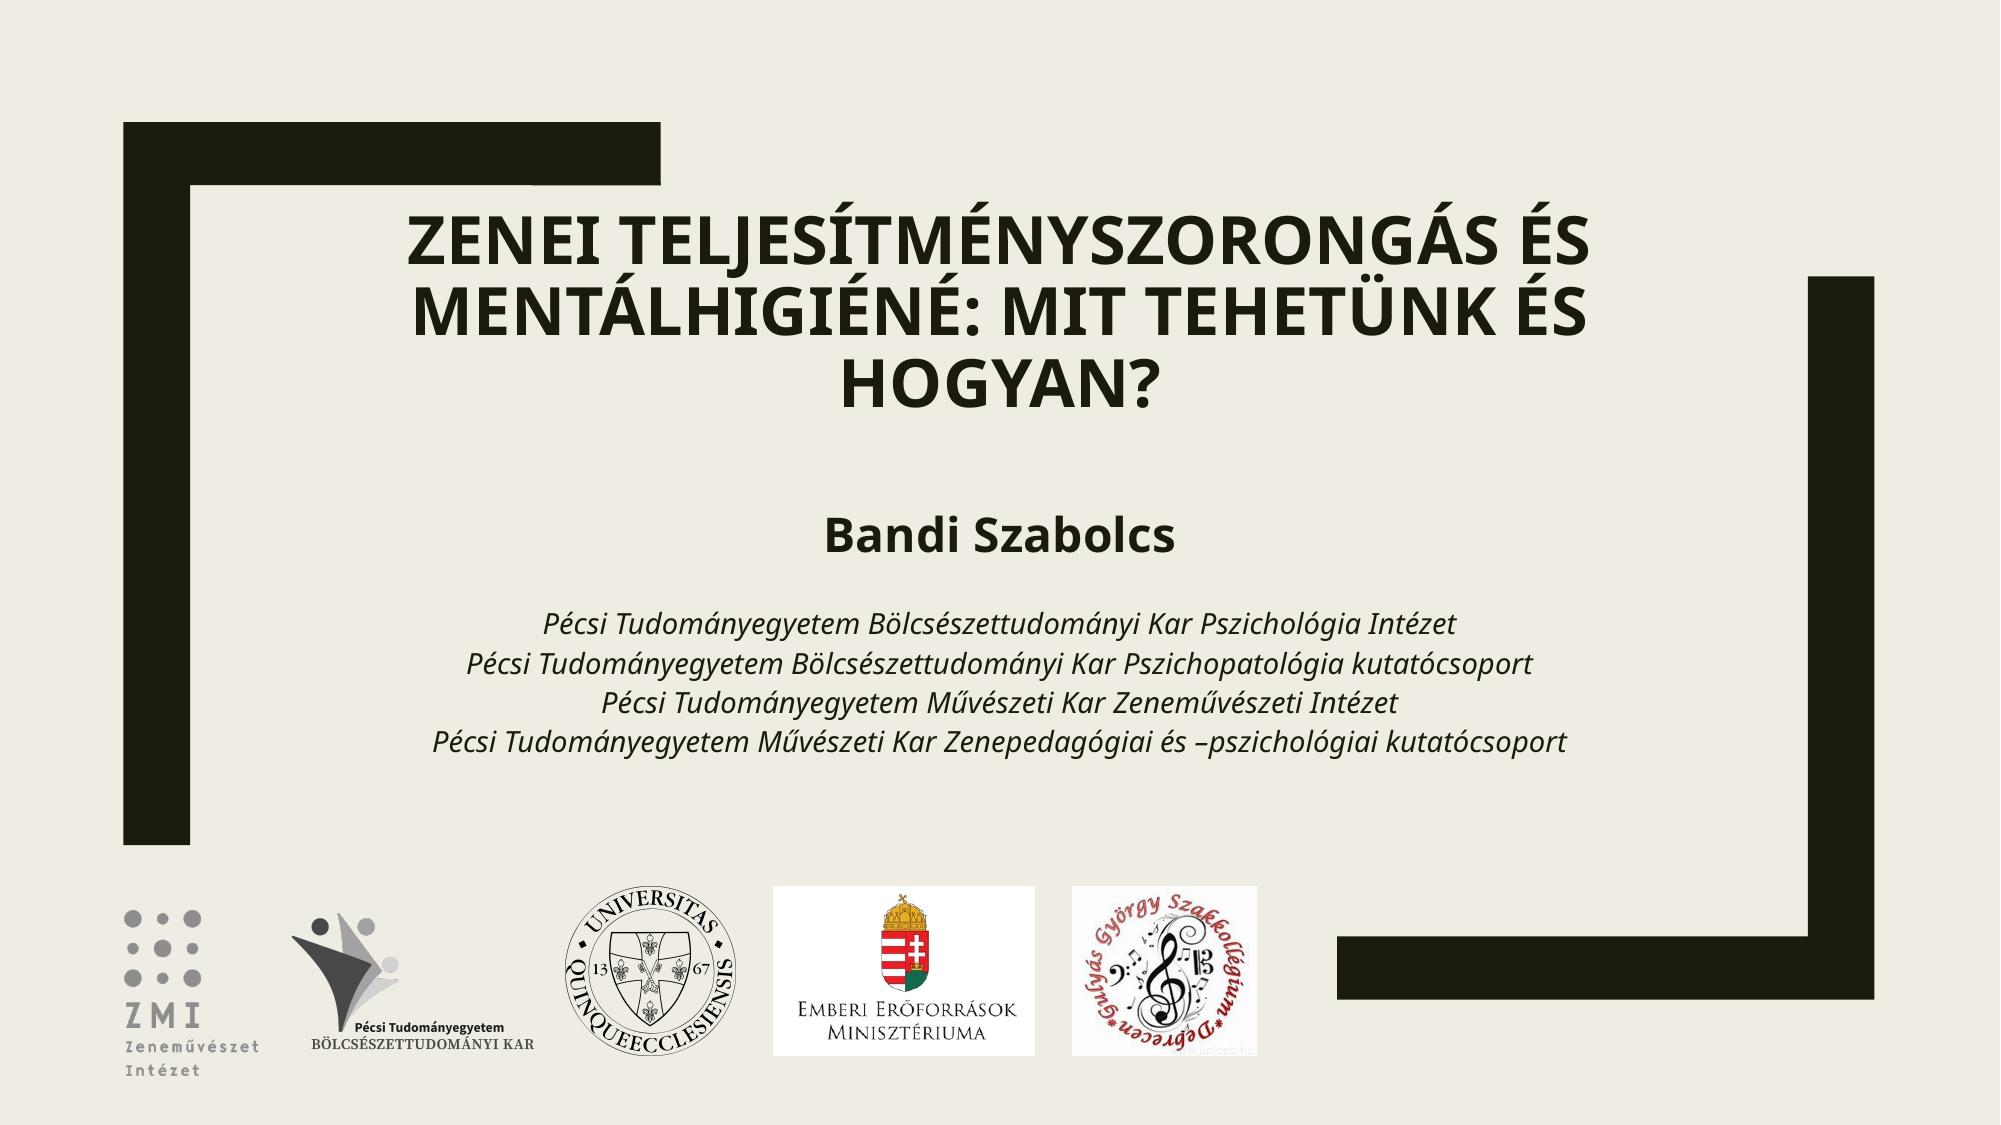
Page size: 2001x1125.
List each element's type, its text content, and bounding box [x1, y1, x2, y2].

picture [124, 910, 260, 1076]
picture [270, 886, 555, 1076]
subtitle Bandi Szabolcs Pécsi Tudományegyetem Bölcsészettudományi Kar Pszichológia Intézet Pécsi Tudományegyetem Bölcsészettudományi Kar Pszichopatológia kutatócsoport Pécsi Tudományegyetem Művészeti Kar Zeneművészeti Intézet Pécsi Tudományegyetem Művészeti Kar Zenepedagógiai és –pszichológiai kutatócsoport [314, 490, 1686, 849]
picture [565, 886, 736, 1056]
title Zenei teljesítményszorongás és mentálhigiéné: Mit tehetünk és hogyan? [314, 275, 1686, 429]
picture [773, 886, 1035, 1056]
picture [1072, 886, 1257, 1056]
